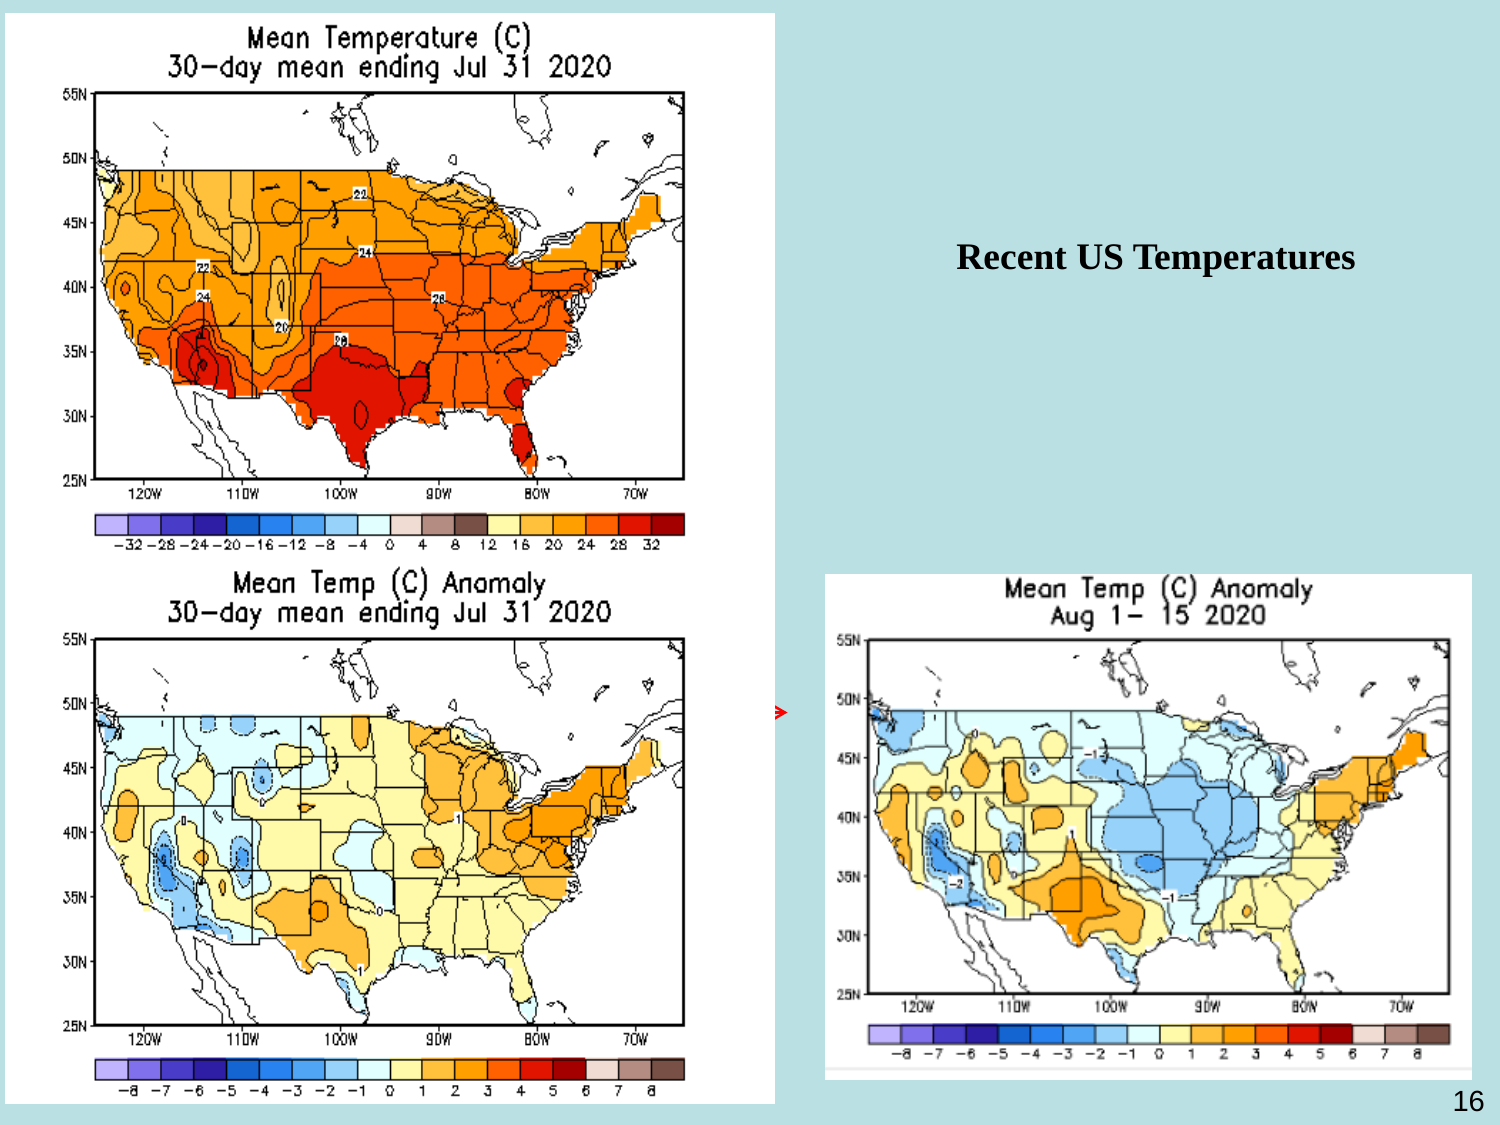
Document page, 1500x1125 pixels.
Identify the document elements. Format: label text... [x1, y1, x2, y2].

picture [5, 13, 776, 1105]
slide_number 16 [1437, 1074, 1500, 1121]
text_box Recent US Temperatures [899, 224, 1413, 285]
picture [824, 574, 1473, 1080]
